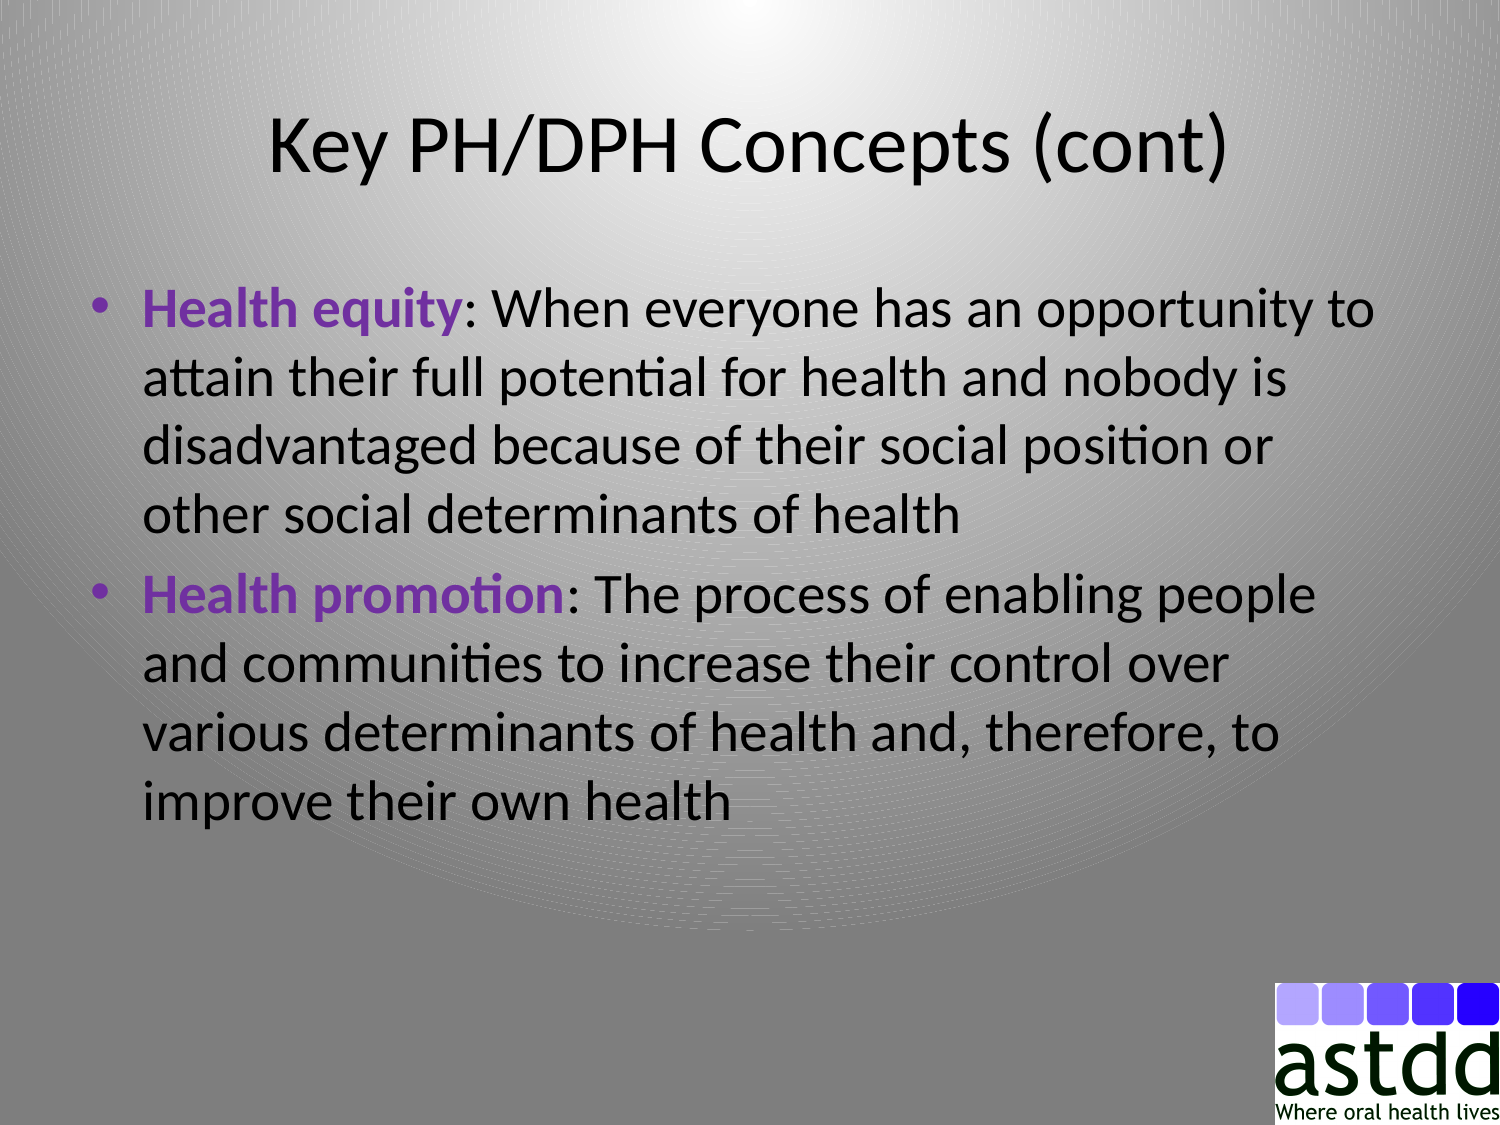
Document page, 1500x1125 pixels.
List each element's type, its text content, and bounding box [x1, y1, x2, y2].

list Health equity: When everyone has an opportunity to attain their full potential for health and nobody is disadvantaged because of their social position or other social determinants of health Health promotion: The process of enabling people and communities to increase their control over various determinants of health and, therefore, to improve their own health [75, 262, 1425, 1005]
picture [1274, 983, 1500, 1125]
title Key PH/DPH Concepts (cont) [75, 45, 1425, 233]
